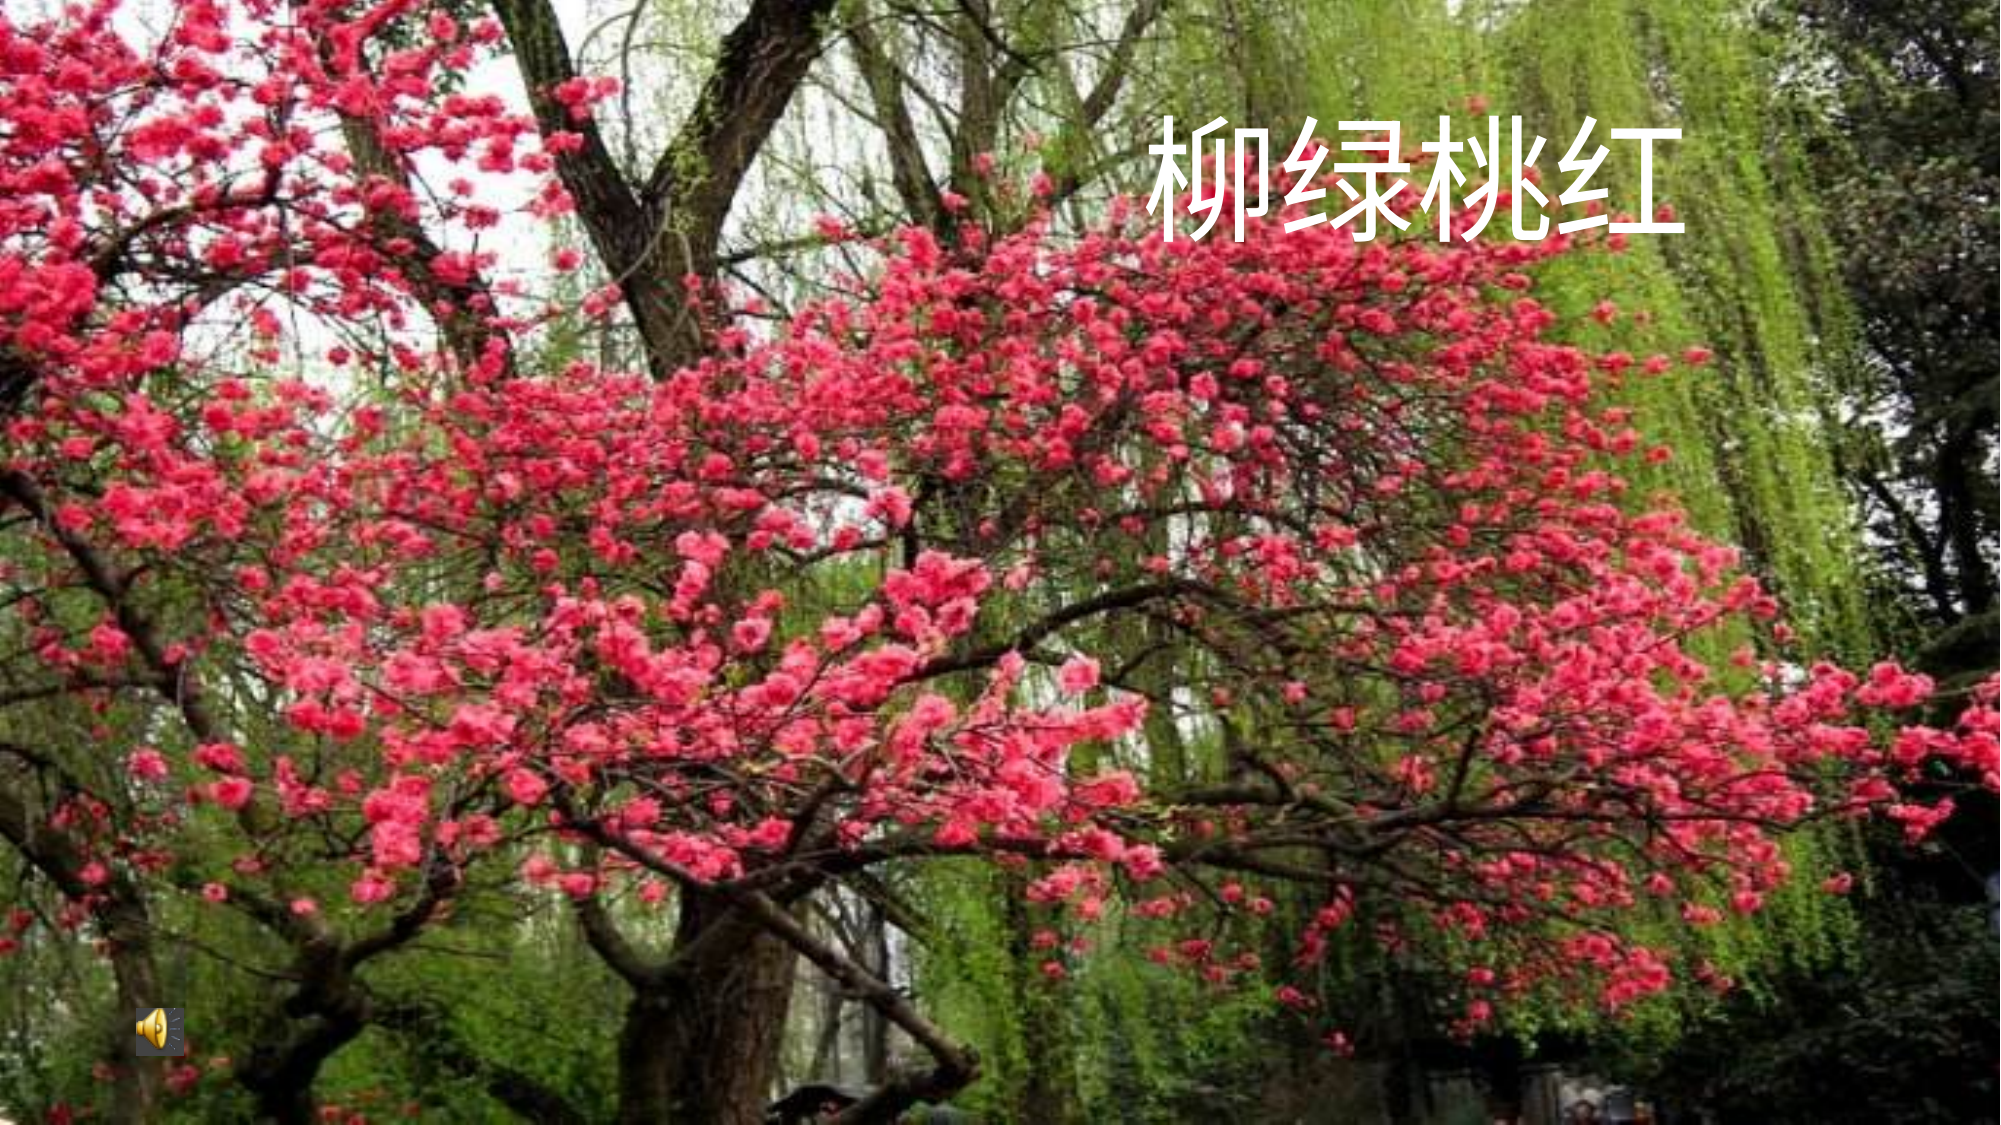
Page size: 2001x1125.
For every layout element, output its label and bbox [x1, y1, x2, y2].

text_box [0, 0, 2000, 1125]
picture [134, 1006, 185, 1057]
